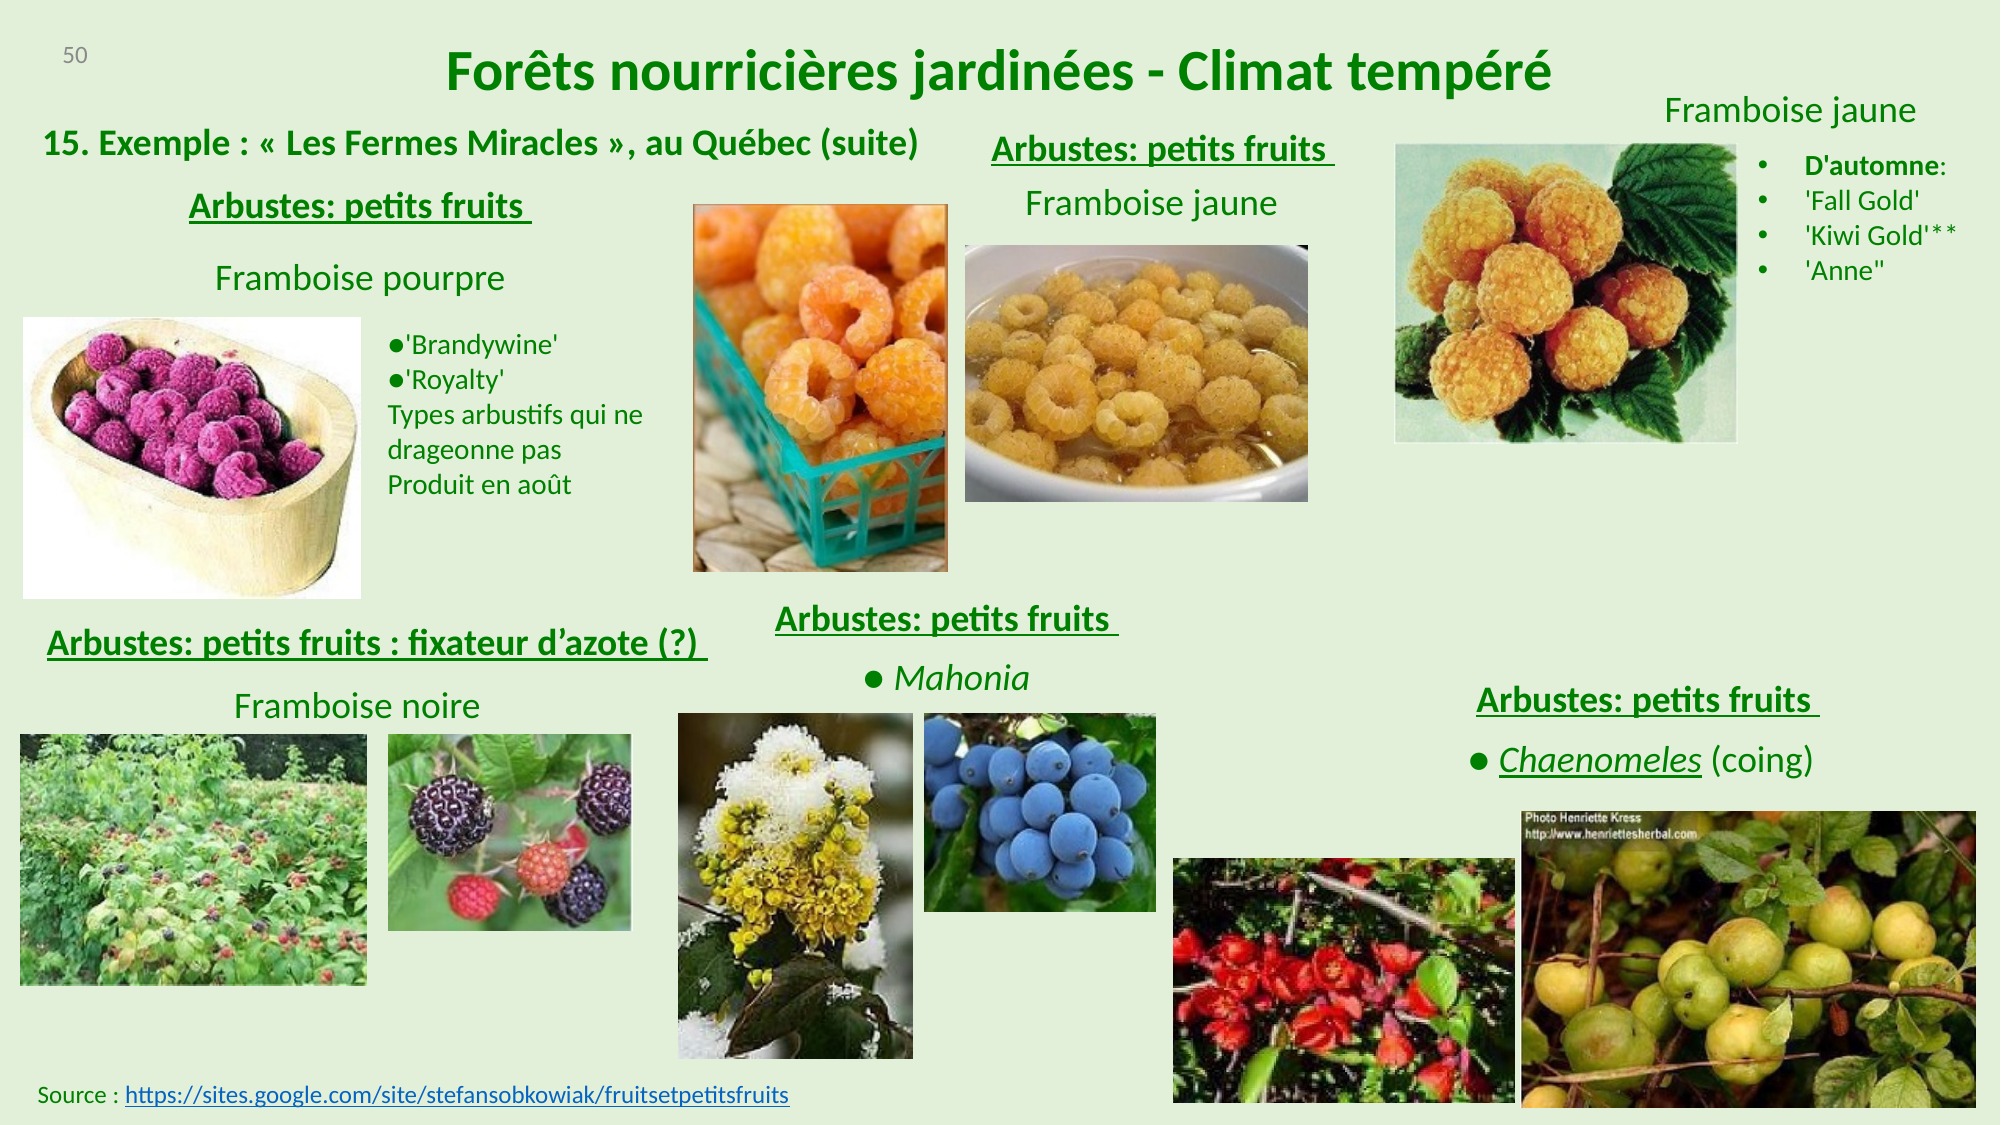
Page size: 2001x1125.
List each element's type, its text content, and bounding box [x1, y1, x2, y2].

text_box ● Chaenomeles (coing) [1386, 727, 1895, 788]
text_box Framboise noire [219, 673, 496, 734]
text_box ● Mahonia [847, 645, 1079, 706]
picture [1394, 143, 1738, 444]
text_box D'automne: 'Fall Gold' 'Kiwi Gold'** 'Anne" [1743, 139, 1987, 294]
picture [1173, 858, 1515, 1103]
text_box Arbustes: petits fruits [976, 116, 1350, 176]
text_box Forêts nourricières jardinées - Climat tempéré [183, 24, 1817, 110]
text_box Framboise jaune [1010, 171, 1294, 231]
text_box Arbustes: petits fruits : fixateur d’azote (?) [31, 610, 723, 671]
picture [1520, 811, 1976, 1109]
picture [388, 734, 633, 931]
text_box Source : https://sites.google.com/site/stefansobkowiak/fruitsetpetitsfruits [22, 1071, 829, 1117]
text_box Arbustes: petits fruits [1461, 667, 1836, 727]
picture [20, 734, 367, 986]
text_box ●'Brandywine' ●'Royalty' Types arbustifs qui ne drageonne pas Produit en août [372, 317, 693, 508]
text_box Framboise jaune [1649, 77, 1933, 138]
text_box 50 [4, 28, 103, 78]
text_box Arbustes: petits fruits [173, 173, 548, 234]
picture [22, 317, 361, 600]
text_box Arbustes: petits fruits [760, 586, 1134, 647]
picture [678, 713, 913, 1059]
text_box Framboise pourpre [200, 245, 521, 305]
picture [965, 245, 1308, 502]
picture [693, 204, 948, 572]
picture [924, 713, 1156, 912]
text_box 15. Exemple : « Les Fermes Miracles », au Québec (suite) [27, 110, 936, 171]
